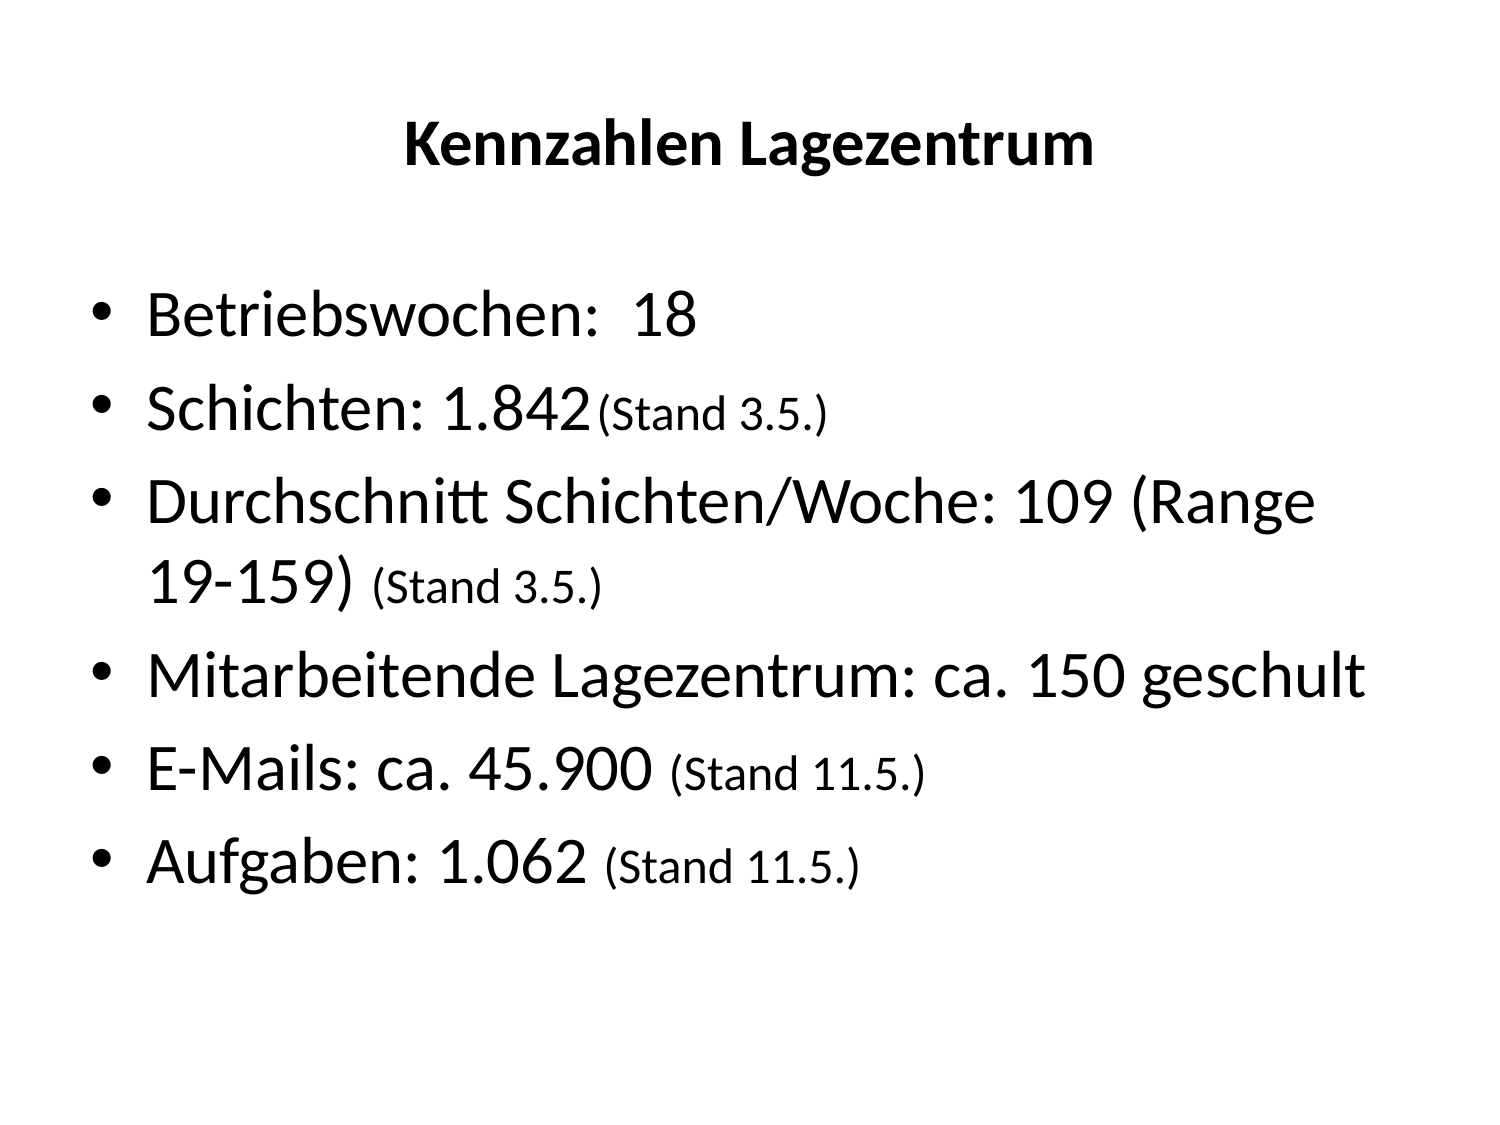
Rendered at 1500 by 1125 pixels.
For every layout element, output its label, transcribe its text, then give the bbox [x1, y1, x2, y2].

title Kennzahlen Lagezentrum [75, 45, 1425, 233]
list Betriebswochen: 18 Schichten: 1.842 (Stand 3.5.) Durchschnitt Schichten/Woche: 109 (Range 19-159) (Stand 3.5.) Mitarbeitende Lagezentrum: ca. 150 geschult E-Mails: ca. 45.900 (Stand 11.5.) Aufgaben: 1.062 (Stand 11.5.) [75, 262, 1425, 1005]
